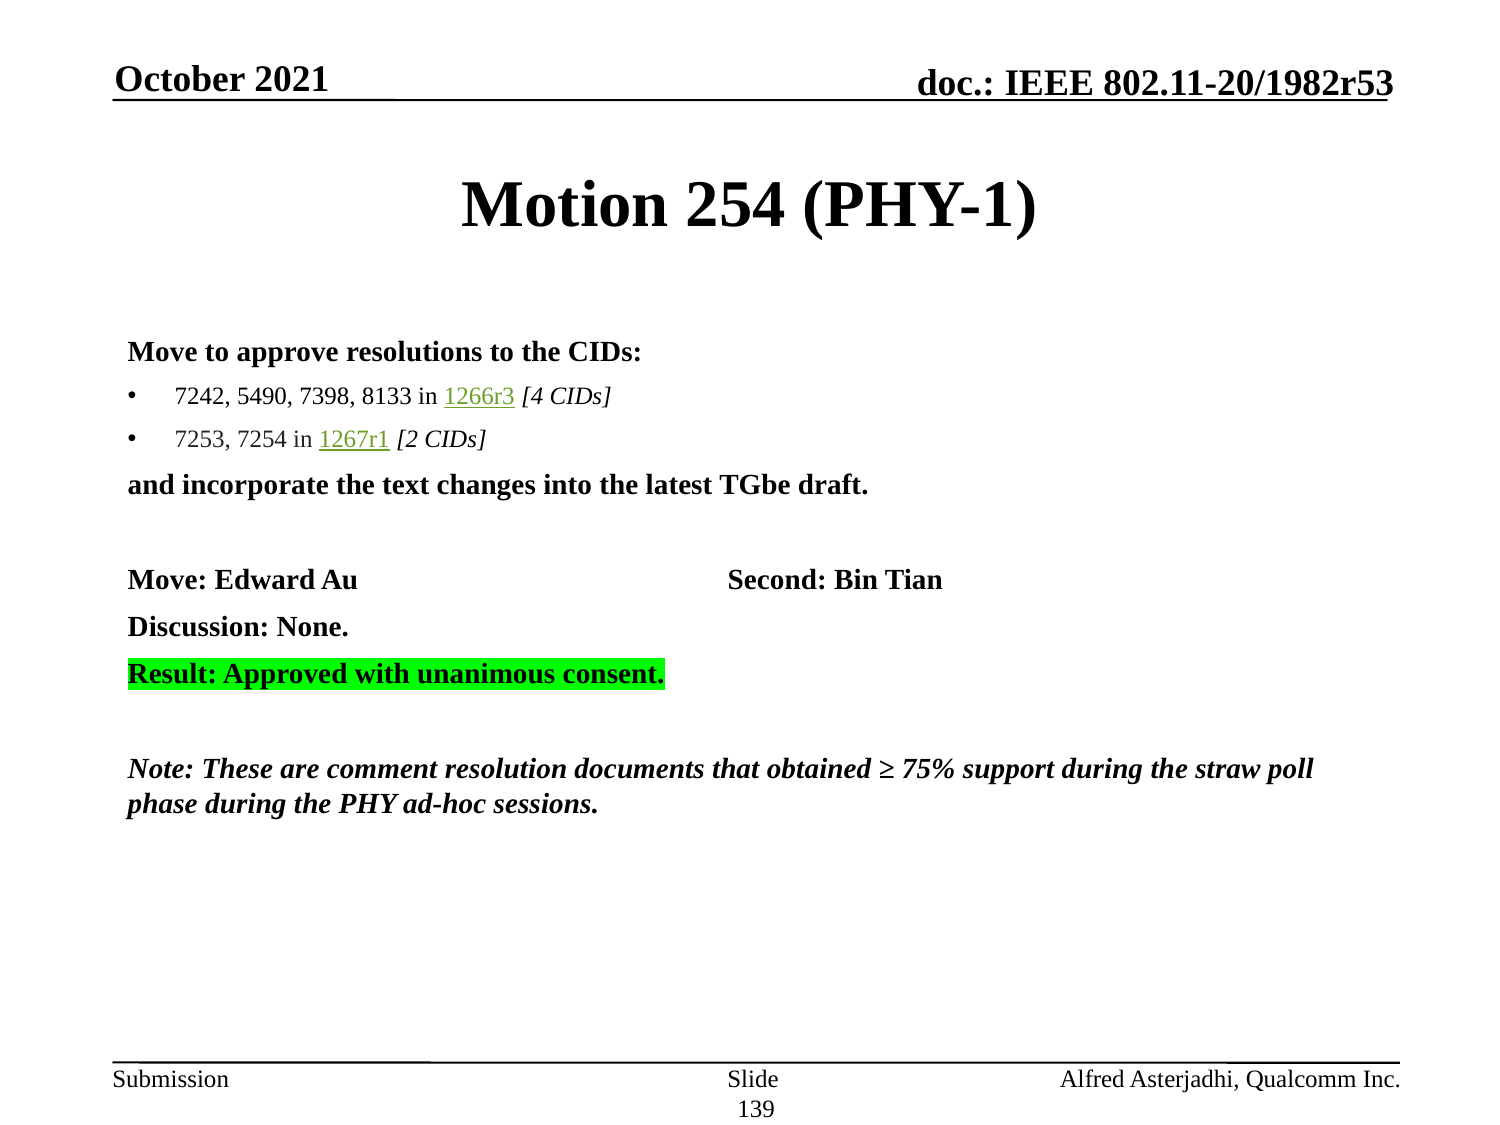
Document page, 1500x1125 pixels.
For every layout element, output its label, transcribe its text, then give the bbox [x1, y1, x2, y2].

title Motion 254 (PHY-1) [112, 112, 1388, 288]
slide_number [114, 54, 423, 100]
slide_number Slide 139 [712, 1061, 800, 1123]
footer Alfred Asterjadhi, Qualcomm Inc. [878, 1061, 1402, 1093]
list Move to approve resolutions to the CIDs: 7242, 5490, 7398, 8133 in 1266r3 [4 CIDs] 7253, 7254 in 1267r1 [2 CIDs] and incorporate the text changes into the latest TGbe draft. Move: Edward Au Second: Bin Tian Discussion: None. Result: Approved with unanimous consent. Note: These are comment resolution documents that obtained ≥ 75% support during the straw poll phase during the PHY ad-hoc sessions. [112, 324, 1388, 1063]
